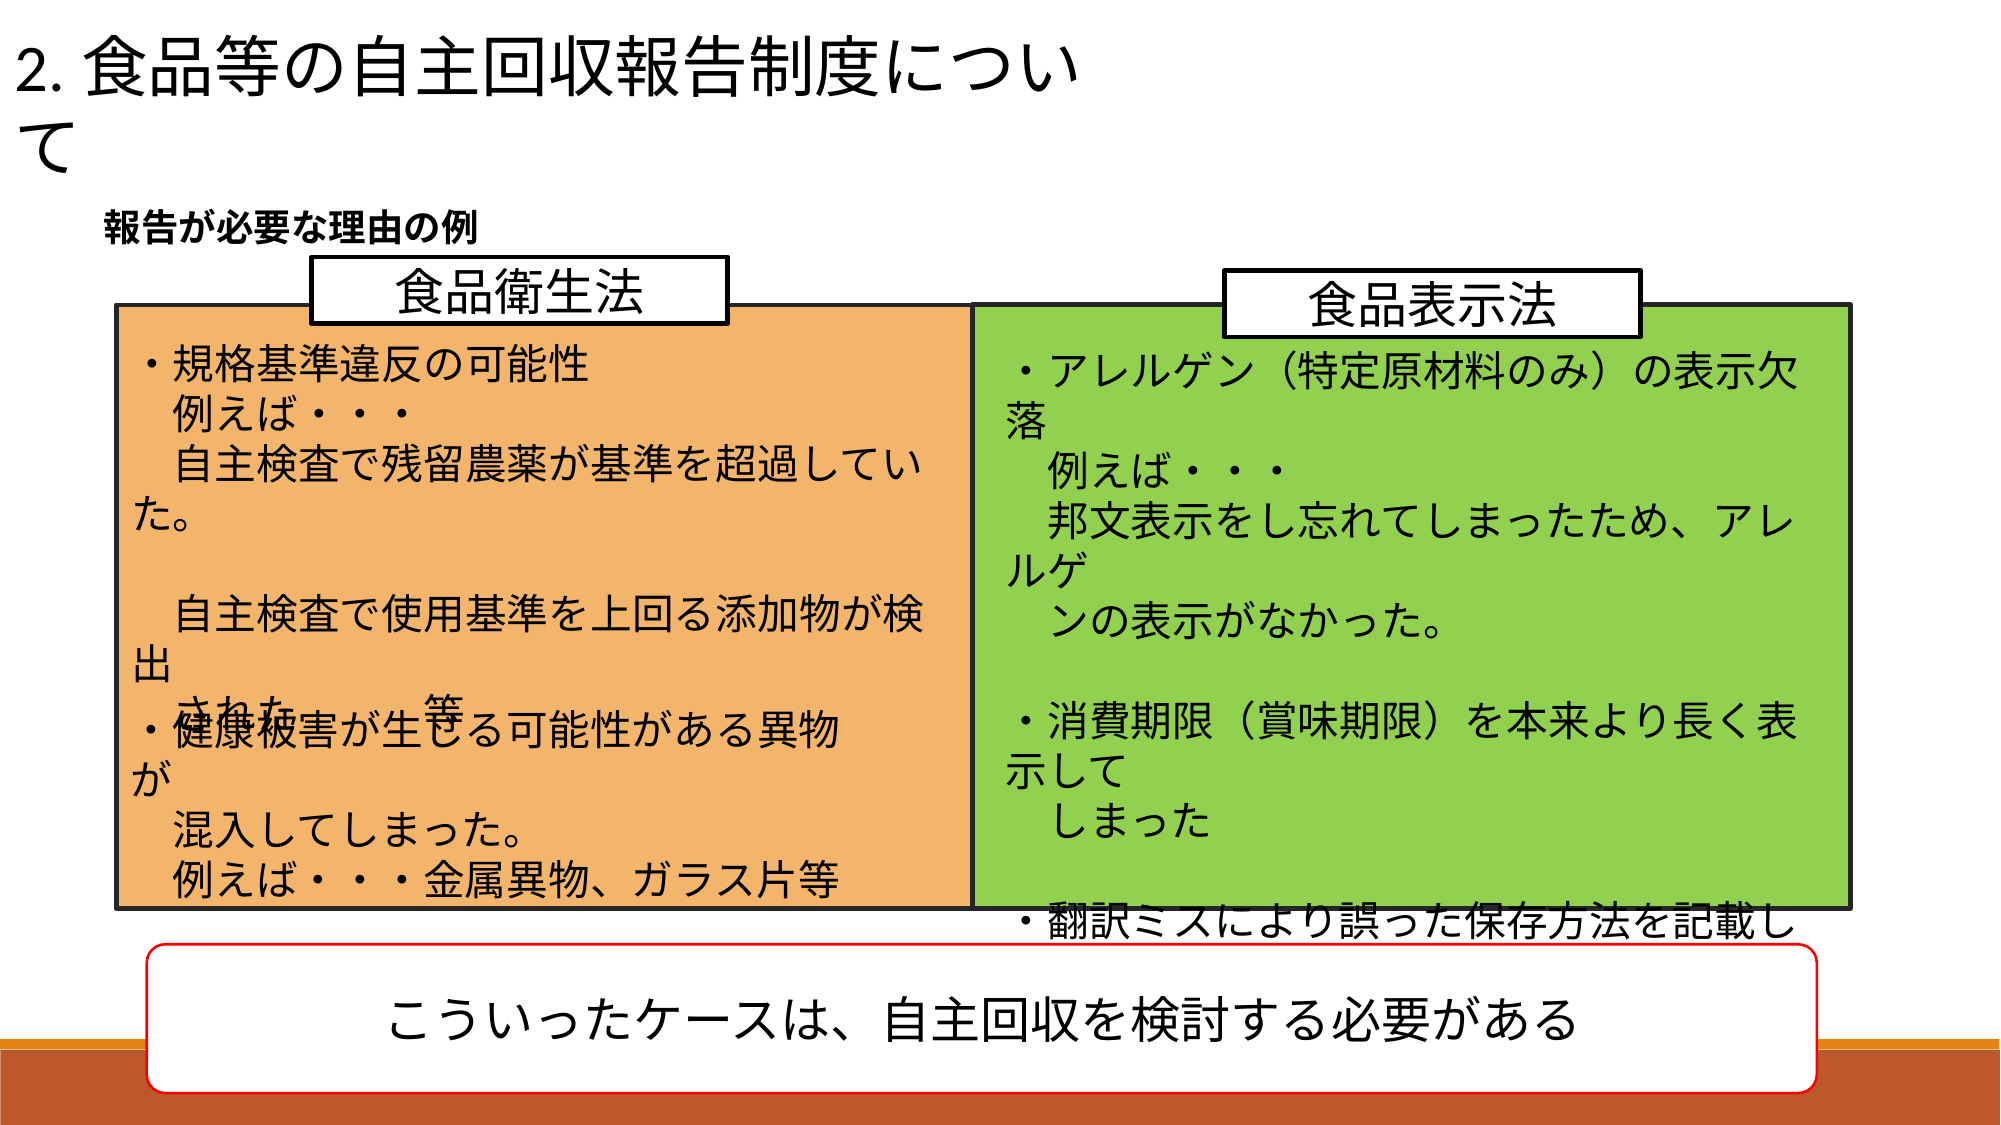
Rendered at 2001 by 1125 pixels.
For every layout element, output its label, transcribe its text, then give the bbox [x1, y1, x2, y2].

text_box 食品衛生法 [310, 256, 729, 325]
text_box [972, 303, 1223, 910]
text_box [115, 304, 972, 910]
text_box ・アレルゲン（特定原材料のみ）の表示欠落 例えば・・・ 邦文表示をし忘れてしまったため、アレルゲ ンの表示がなかった。 ・消費期限（賞味期限）を本来より長く表示して しまった ・翻訳ミスにより誤った保存方法を記載して しまった。 等 [990, 337, 1830, 1125]
text_box こういったケースは、自主回収を検討する必要がある [145, 942, 1819, 1095]
text_box ・規格基準違反の可能性 例えば・・・ 自主検査で残留農薬が基準を超過していた。 自主検査で使用基準を上回る添加物が検出 された 等 [116, 330, 955, 746]
text_box ・健康被害が生じる可能性がある異物が 混入してしまった。 例えば・・・金属異物、ガラス片等 [116, 746, 890, 912]
text_box 報告が必要な理由の例 [88, 197, 535, 257]
text_box [1642, 303, 1852, 910]
text_box 食品表示法 [1223, 269, 1642, 337]
text_box 2.食品等の自主回収報告制度について [0, 17, 1143, 193]
